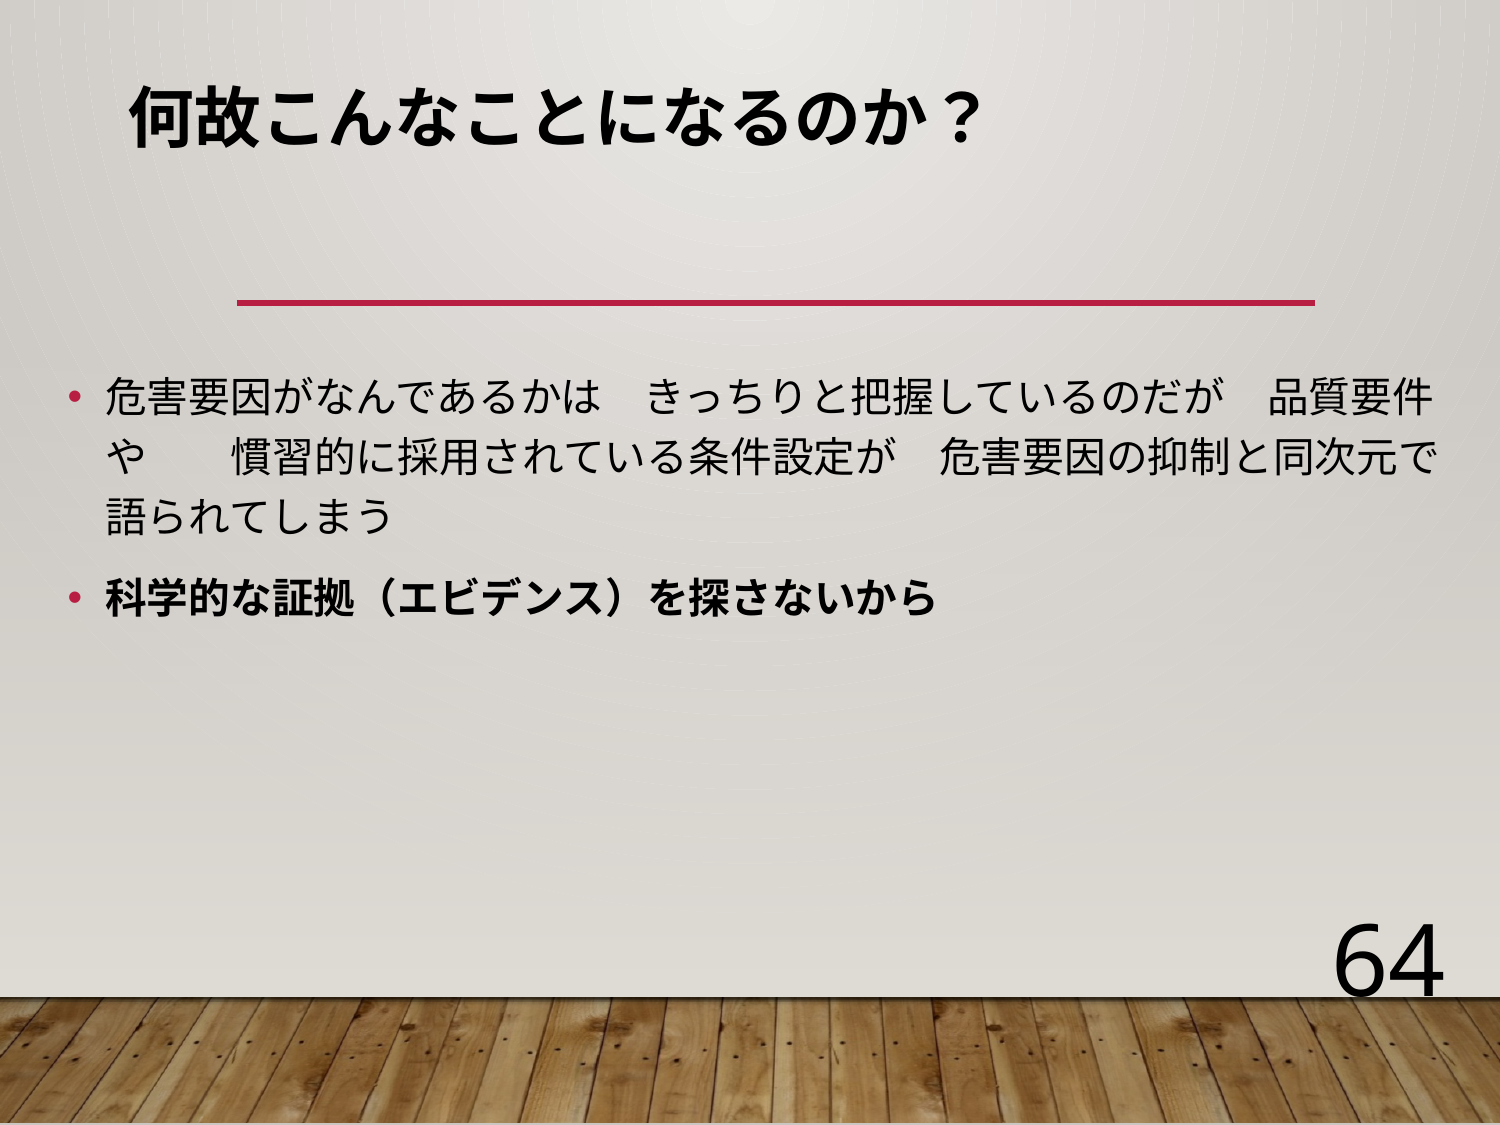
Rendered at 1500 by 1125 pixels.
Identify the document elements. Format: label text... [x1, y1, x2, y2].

slide_number 64 [1276, 888, 1462, 1000]
picture [0, 997, 1500, 1123]
list 危害要因がなんであるかは きっちりと把握しているのだが 品質要件や 慣習的に採用されている条件設定が 危害要因の抑制と同次元で語られてしまう 科学的な証拠（エビデンス）を探さないから [52, 353, 1462, 699]
title 何故こんなことになるのか？ [112, 77, 1339, 206]
